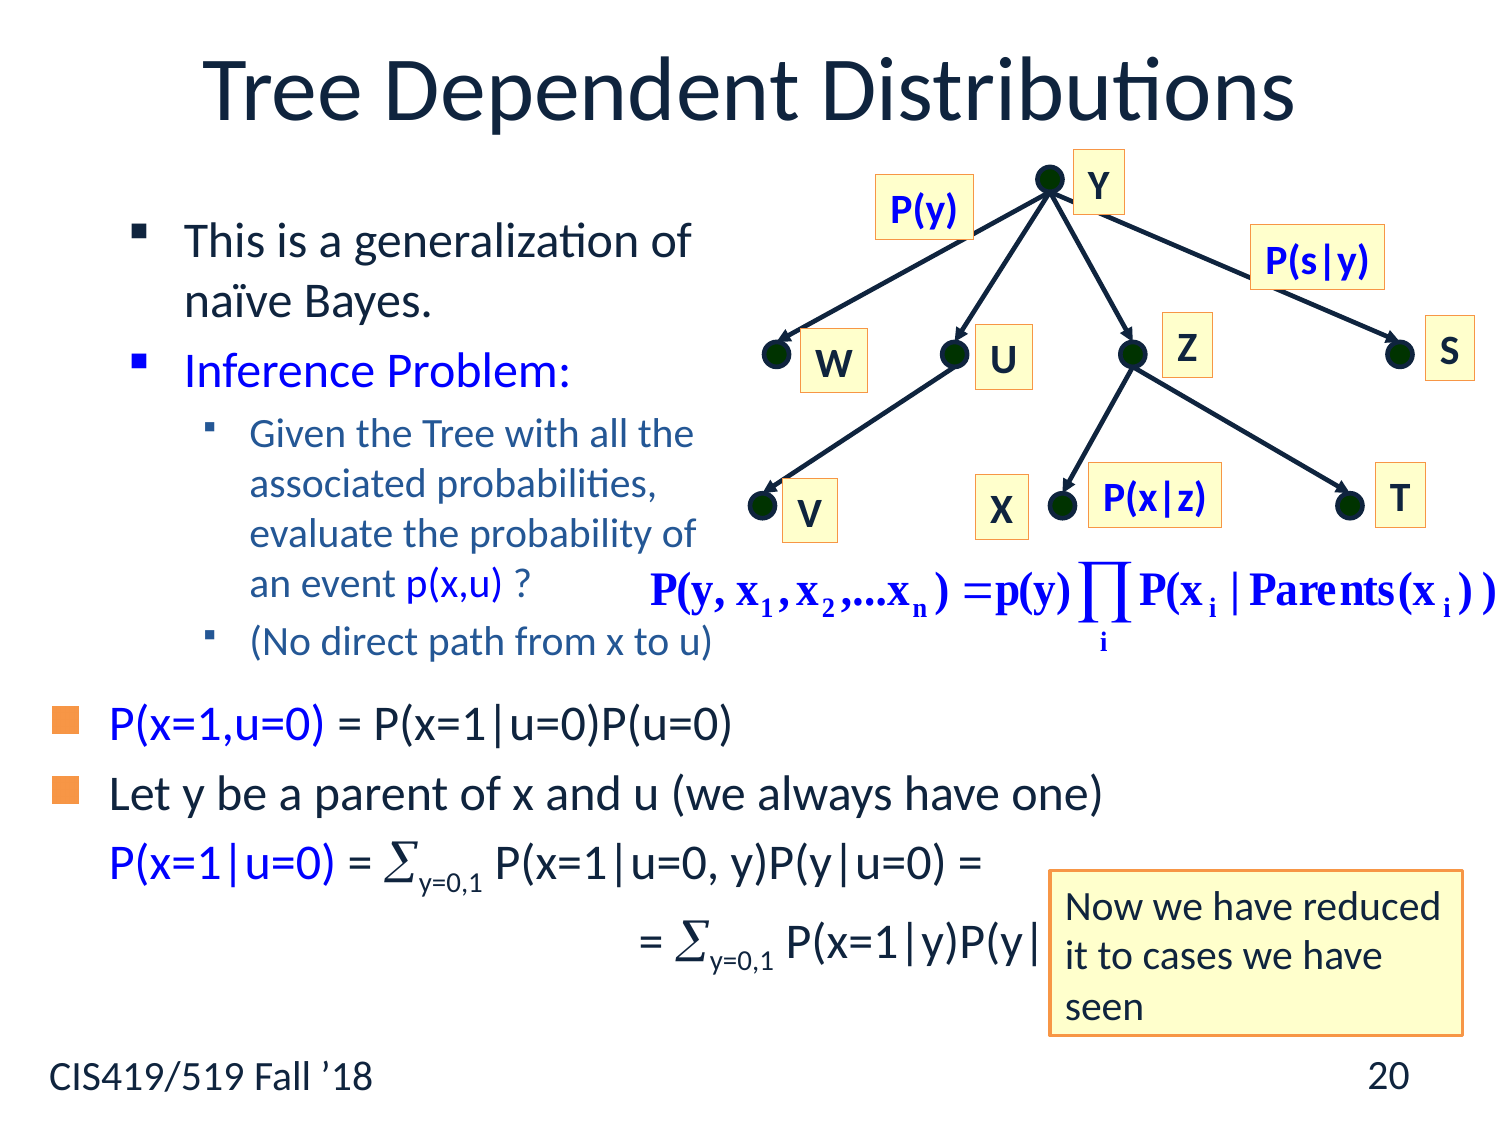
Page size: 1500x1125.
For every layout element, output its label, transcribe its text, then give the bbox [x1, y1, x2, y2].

text_box [1050, 494, 1075, 519]
picture [52, 706, 79, 734]
text_box T [1375, 462, 1426, 528]
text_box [1134, 369, 1351, 492]
list This is a generalization of naïve Bayes. Inference Problem: Given the Tree with all the associated probabilities, evaluate the probability of an event p(x,u) ? (No direct path from x to u) [112, 200, 749, 682]
text_box Now we have reduced it to cases we have seen [1050, 870, 1463, 1036]
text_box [776, 194, 1046, 340]
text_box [1062, 369, 1134, 492]
picture [52, 776, 79, 804]
title Tree Dependent Distributions [112, 5, 1388, 163]
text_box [1049, 194, 1401, 340]
text_box [1387, 342, 1413, 367]
text_box [750, 494, 775, 519]
text_box P(y) [875, 174, 974, 192]
text_box [764, 342, 790, 367]
text_box W [800, 349, 868, 367]
text_box [1337, 493, 1363, 519]
text_box [942, 349, 968, 367]
text_box Y [1073, 149, 1125, 191]
text_box [1037, 166, 1063, 191]
text_box X [975, 474, 1029, 540]
text_box S [1425, 315, 1475, 381]
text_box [642, 552, 1500, 659]
text_box P(x|z) [1088, 499, 1222, 528]
text_box P(x=1,u=0) = P(x=1|u=0)P(u=0) Let y be a parent of x and u (we always have one) P(x=1|u=0) = y=0,1 P(x=1|u=0, y)P(y|u=0) = = y=0,1 P(x=1|y)P(y|u=0) = [37, 682, 1425, 1125]
text_box U [975, 350, 1033, 390]
text_box V [782, 499, 838, 543]
text_box Z [1162, 349, 1213, 367]
text_box [1120, 349, 1146, 367]
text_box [762, 369, 955, 492]
